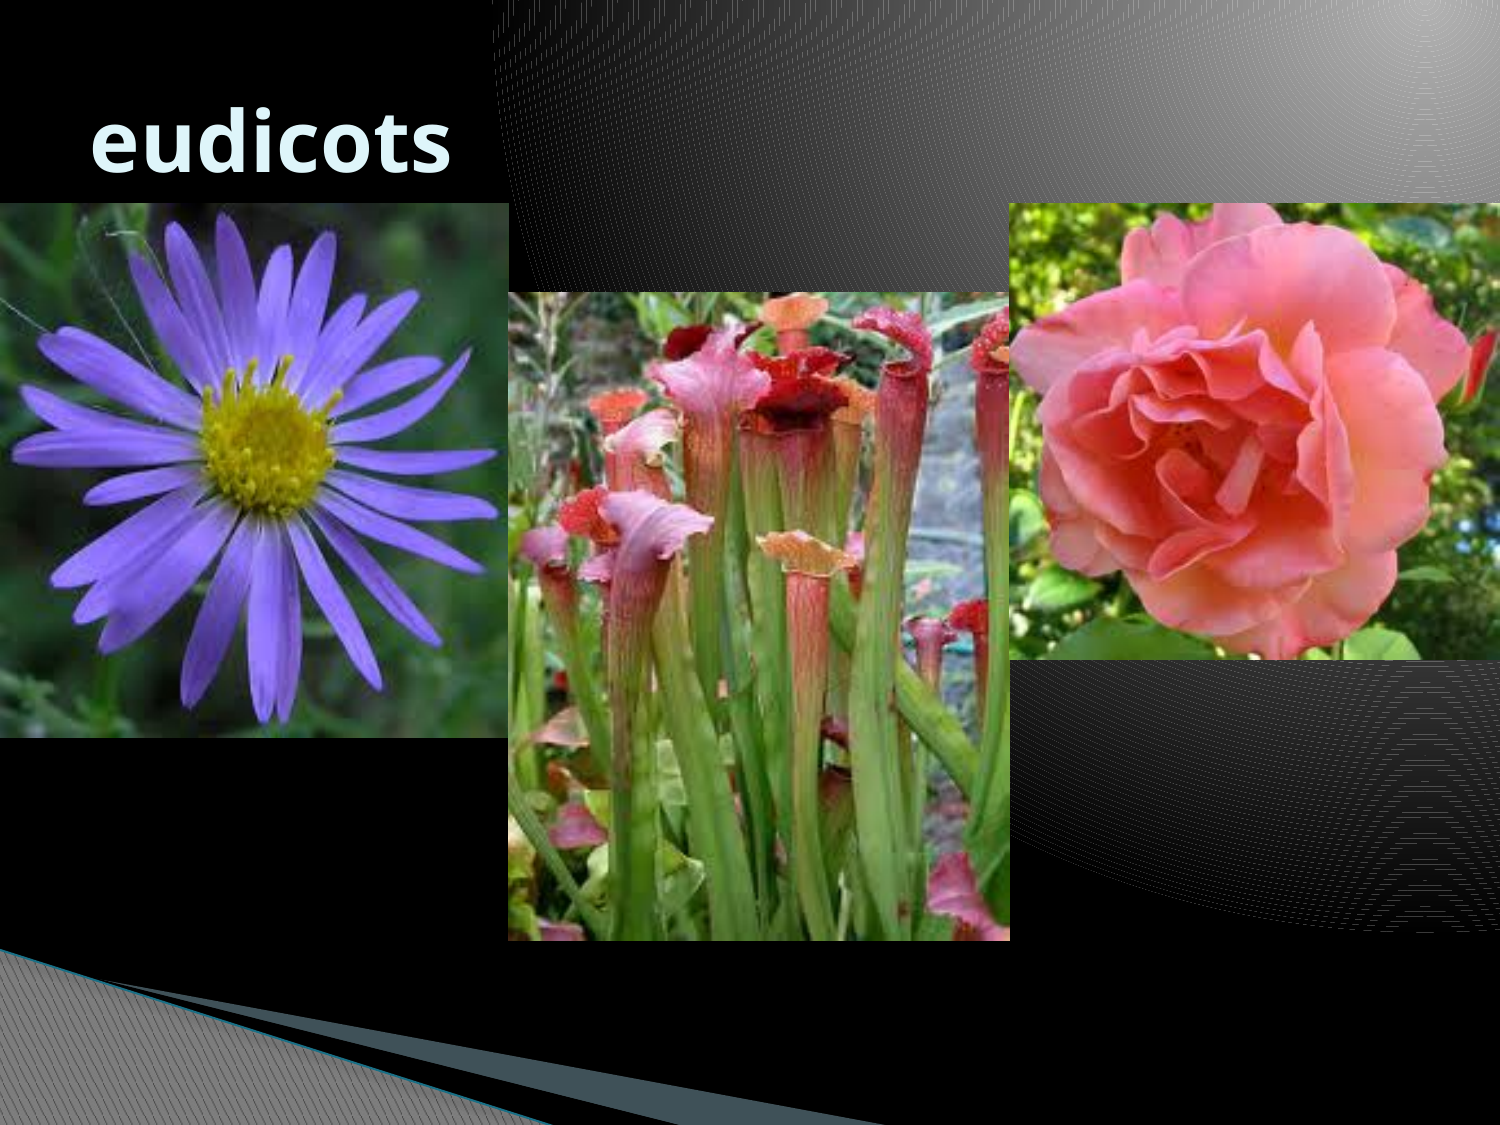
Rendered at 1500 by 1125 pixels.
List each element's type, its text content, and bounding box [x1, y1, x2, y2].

title eudicots [75, 45, 1425, 233]
picture [0, 202, 1500, 942]
picture [0, 952, 543, 1125]
